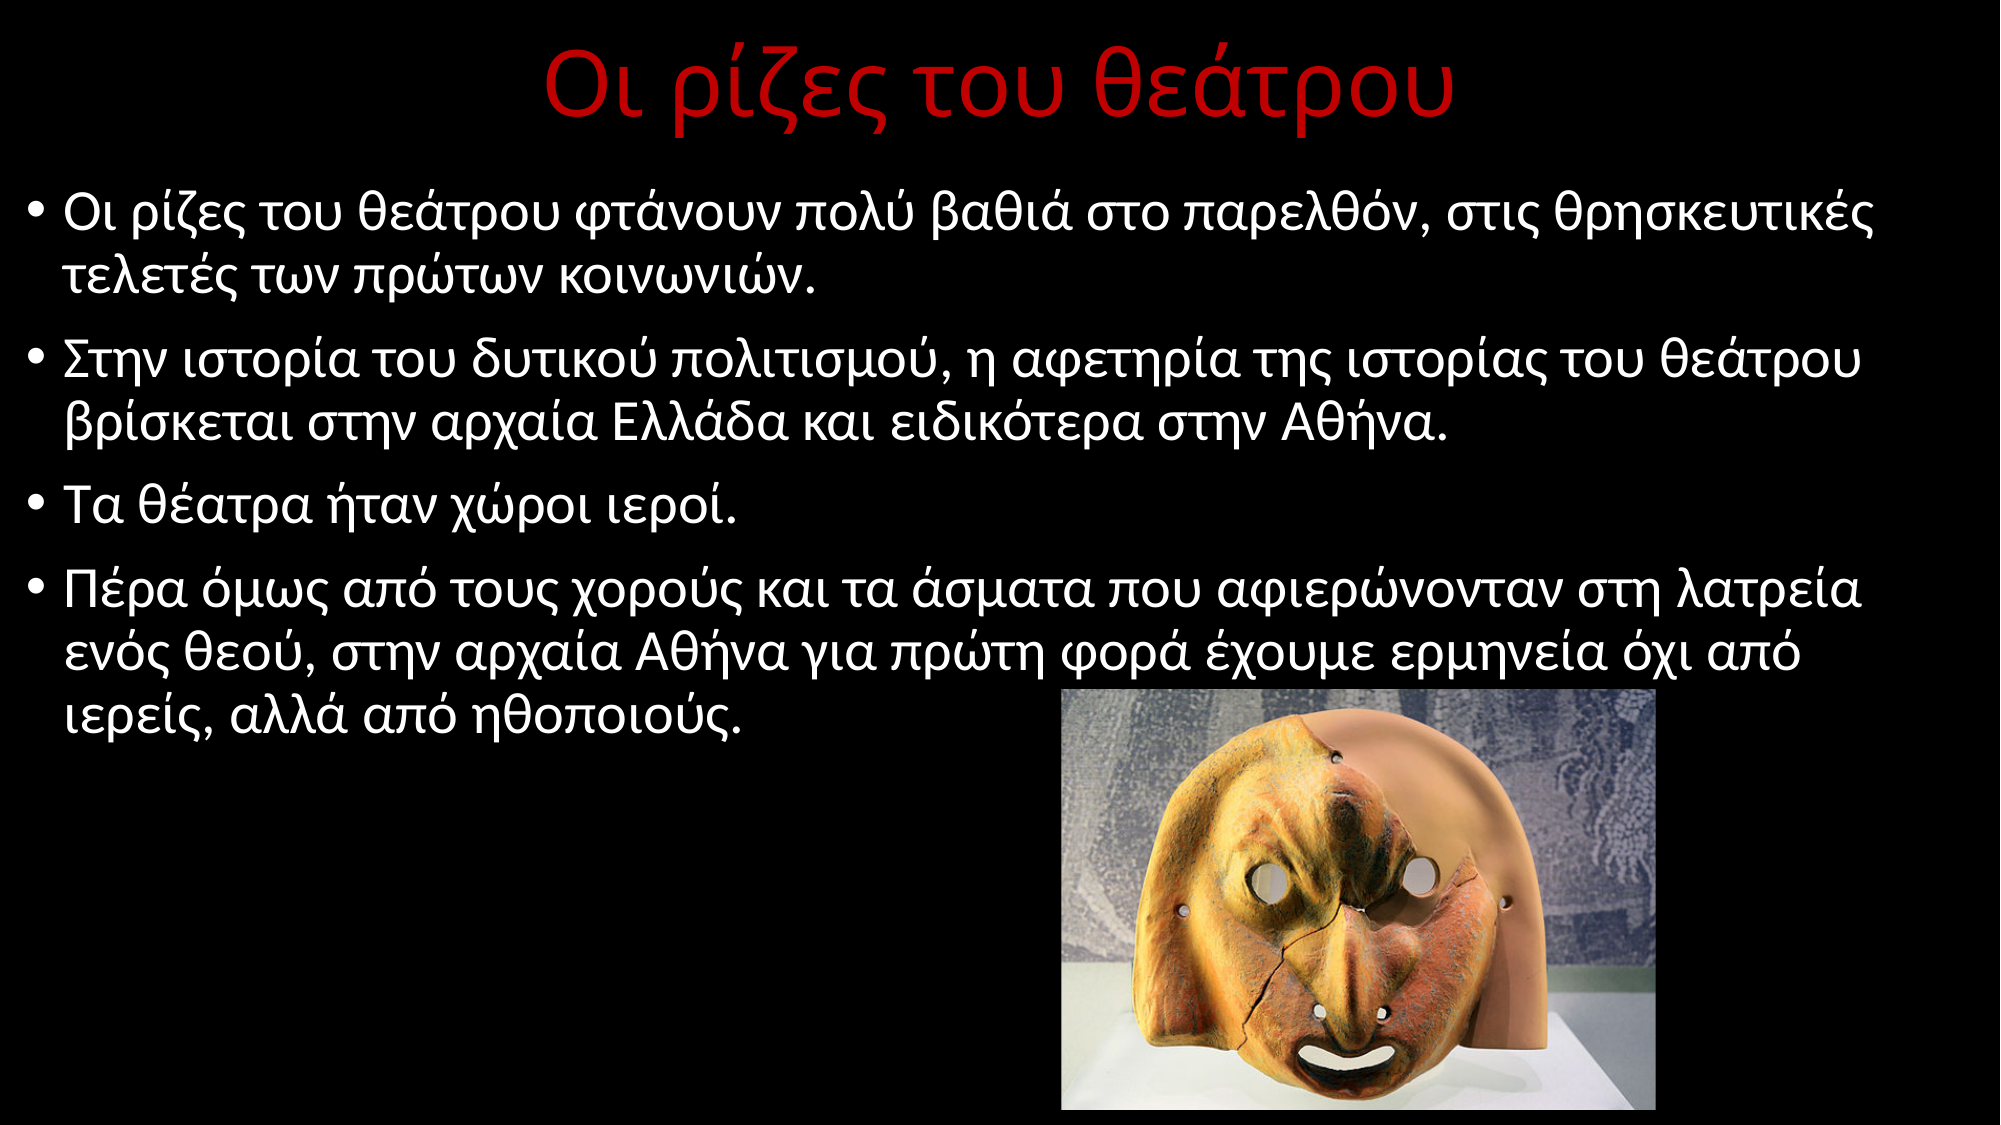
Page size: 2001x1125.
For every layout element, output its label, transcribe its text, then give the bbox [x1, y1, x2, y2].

title Οι ρίζες του θεάτρου [324, 0, 1675, 172]
list Οι ρίζες του θεάτρου φτάνουν πολύ βαθιά στο παρελθόν, στις θρησκευτικές τελετές των πρώτων κοινωνιών. Στην ιστορία του δυτικού πολιτισμού, η αφετηρία της ιστορίας του θεάτρου βρίσκεται στην αρχαία Ελλάδα και ειδικότερα στην Αθήνα. Τα θέατρα ήταν χώροι ιεροί. Πέρα όμως από τους χορούς και τα άσματα που αφιερώνονταν στη λατρεία ενός θεού, στην αρχαία Αθήνα για πρώτη φορά έχουμε ερμηνεία όχι από ιερείς, αλλά από ηθοποιούς. [10, 172, 1980, 1005]
picture [1061, 689, 1656, 1110]
